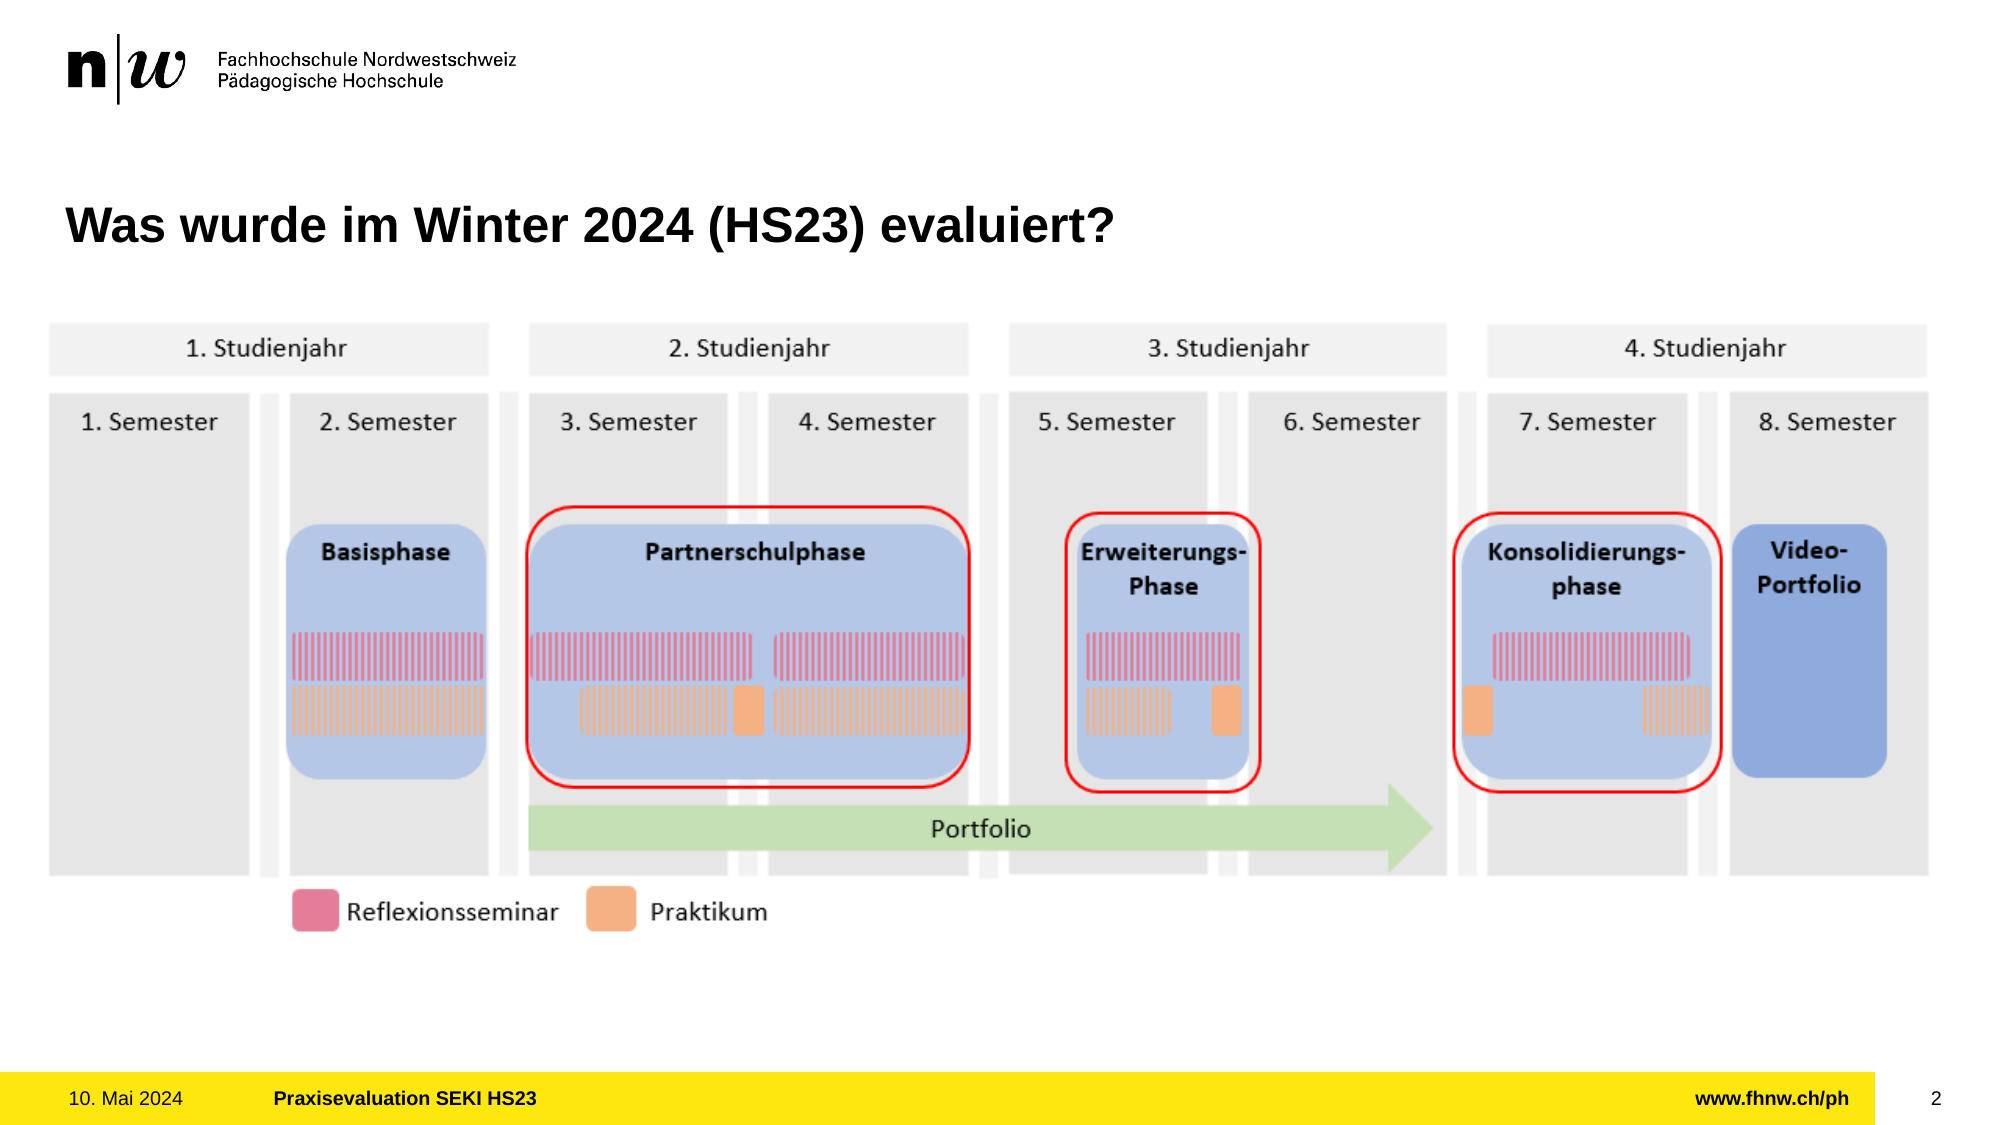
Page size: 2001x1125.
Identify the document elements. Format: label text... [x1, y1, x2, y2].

title Was wurde im Winter 2024 (HS23) evaluiert? [65, 191, 1872, 253]
slide_number 10. Mai 2024 [68, 1086, 264, 1110]
picture [44, 302, 1942, 963]
footer Praxisevaluation SEKI HS23 [273, 1086, 1603, 1110]
picture [68, 34, 516, 105]
slide_number 2 [1880, 1086, 1942, 1110]
